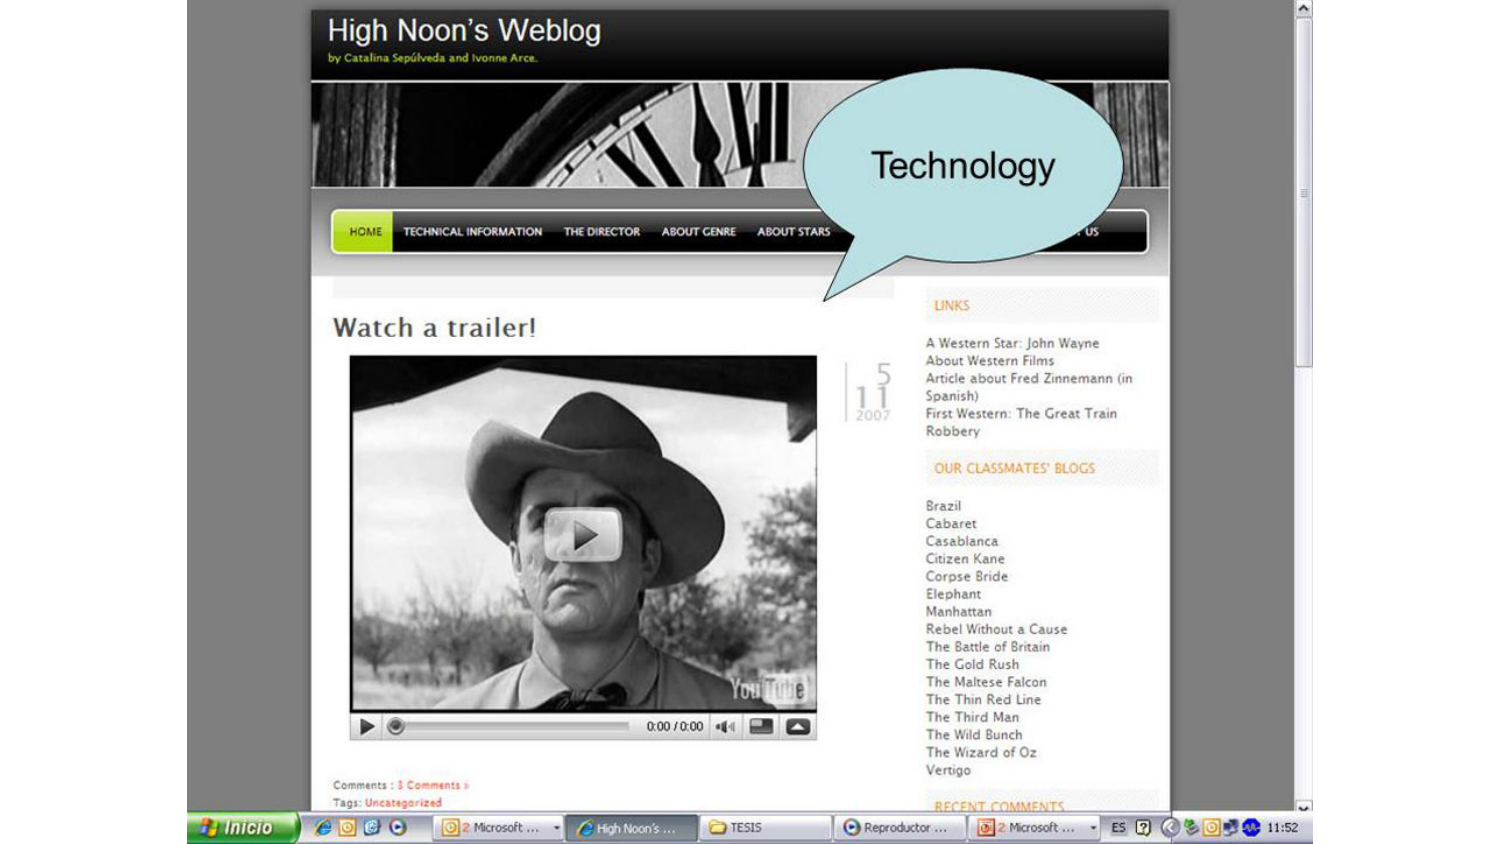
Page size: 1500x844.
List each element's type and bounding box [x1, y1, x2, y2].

picture [187, 0, 1313, 844]
